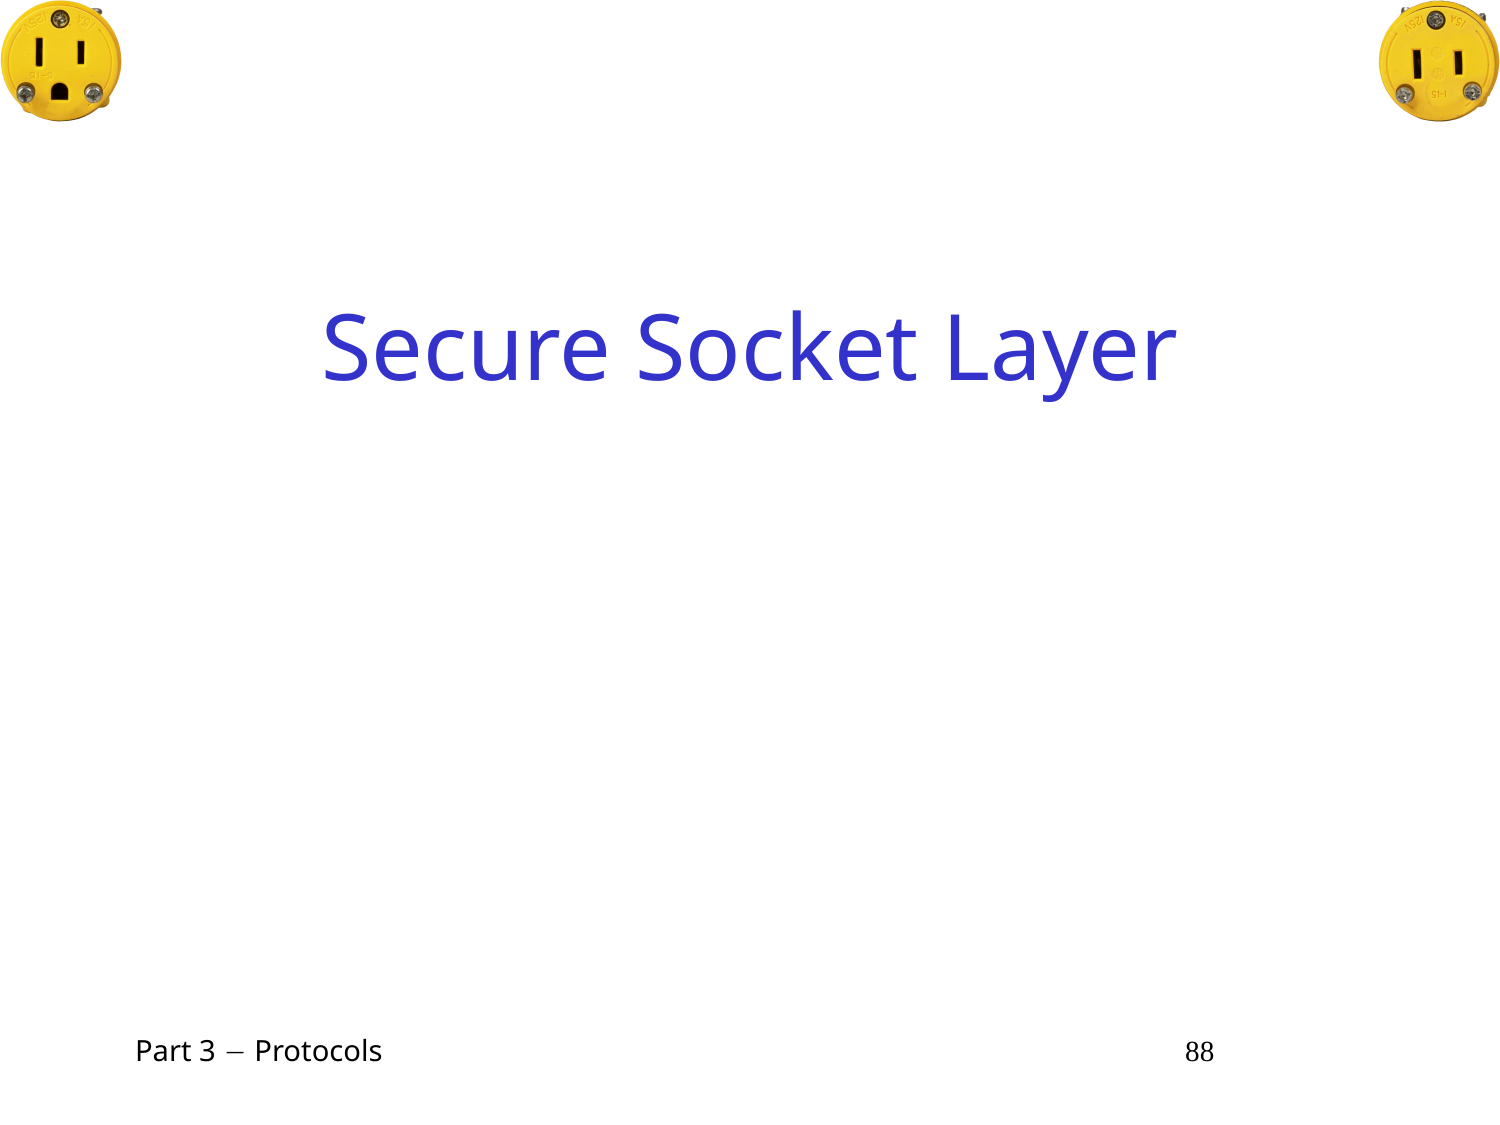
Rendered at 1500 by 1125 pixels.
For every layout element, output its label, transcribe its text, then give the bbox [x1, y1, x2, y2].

footer Part 3  Protocols 88 [112, 1024, 1401, 1101]
picture [0, 0, 123, 123]
picture [1377, 0, 1500, 123]
title Secure Socket Layer [112, 249, 1388, 438]
